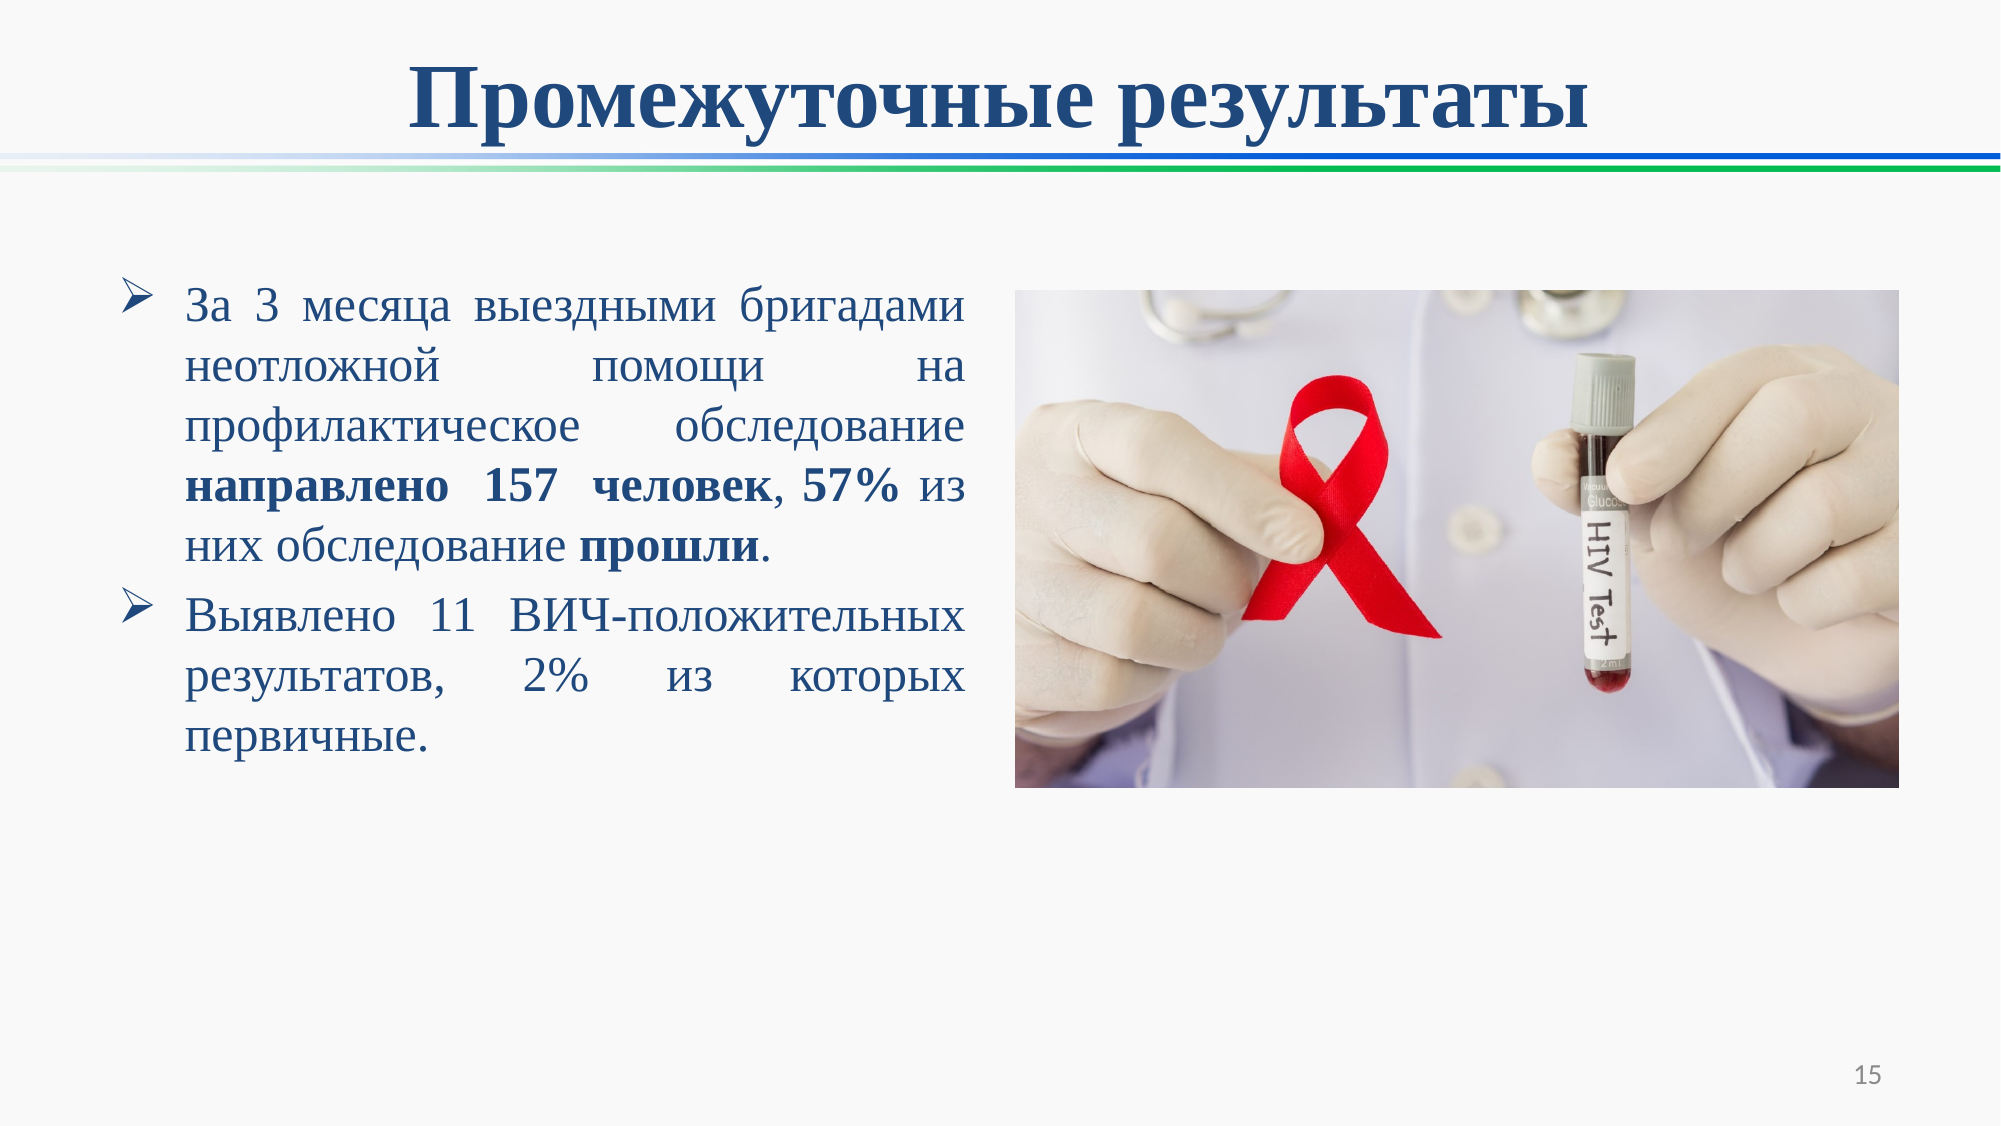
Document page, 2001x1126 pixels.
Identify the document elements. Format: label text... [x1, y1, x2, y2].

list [1014, 290, 1899, 789]
list За 3 месяца выездными бригадами неотложной помощи на профилактическое обследование направлено 157 человек, 57% из них обследование прошли. Выявлено 11 ВИЧ-положительных результатов, 2% из которых первичные. [100, 262, 984, 1006]
title Промежуточные результаты [100, 0, 1901, 185]
slide_number 15 [1433, 1042, 1901, 1103]
picture [0, 0, 2001, 1126]
